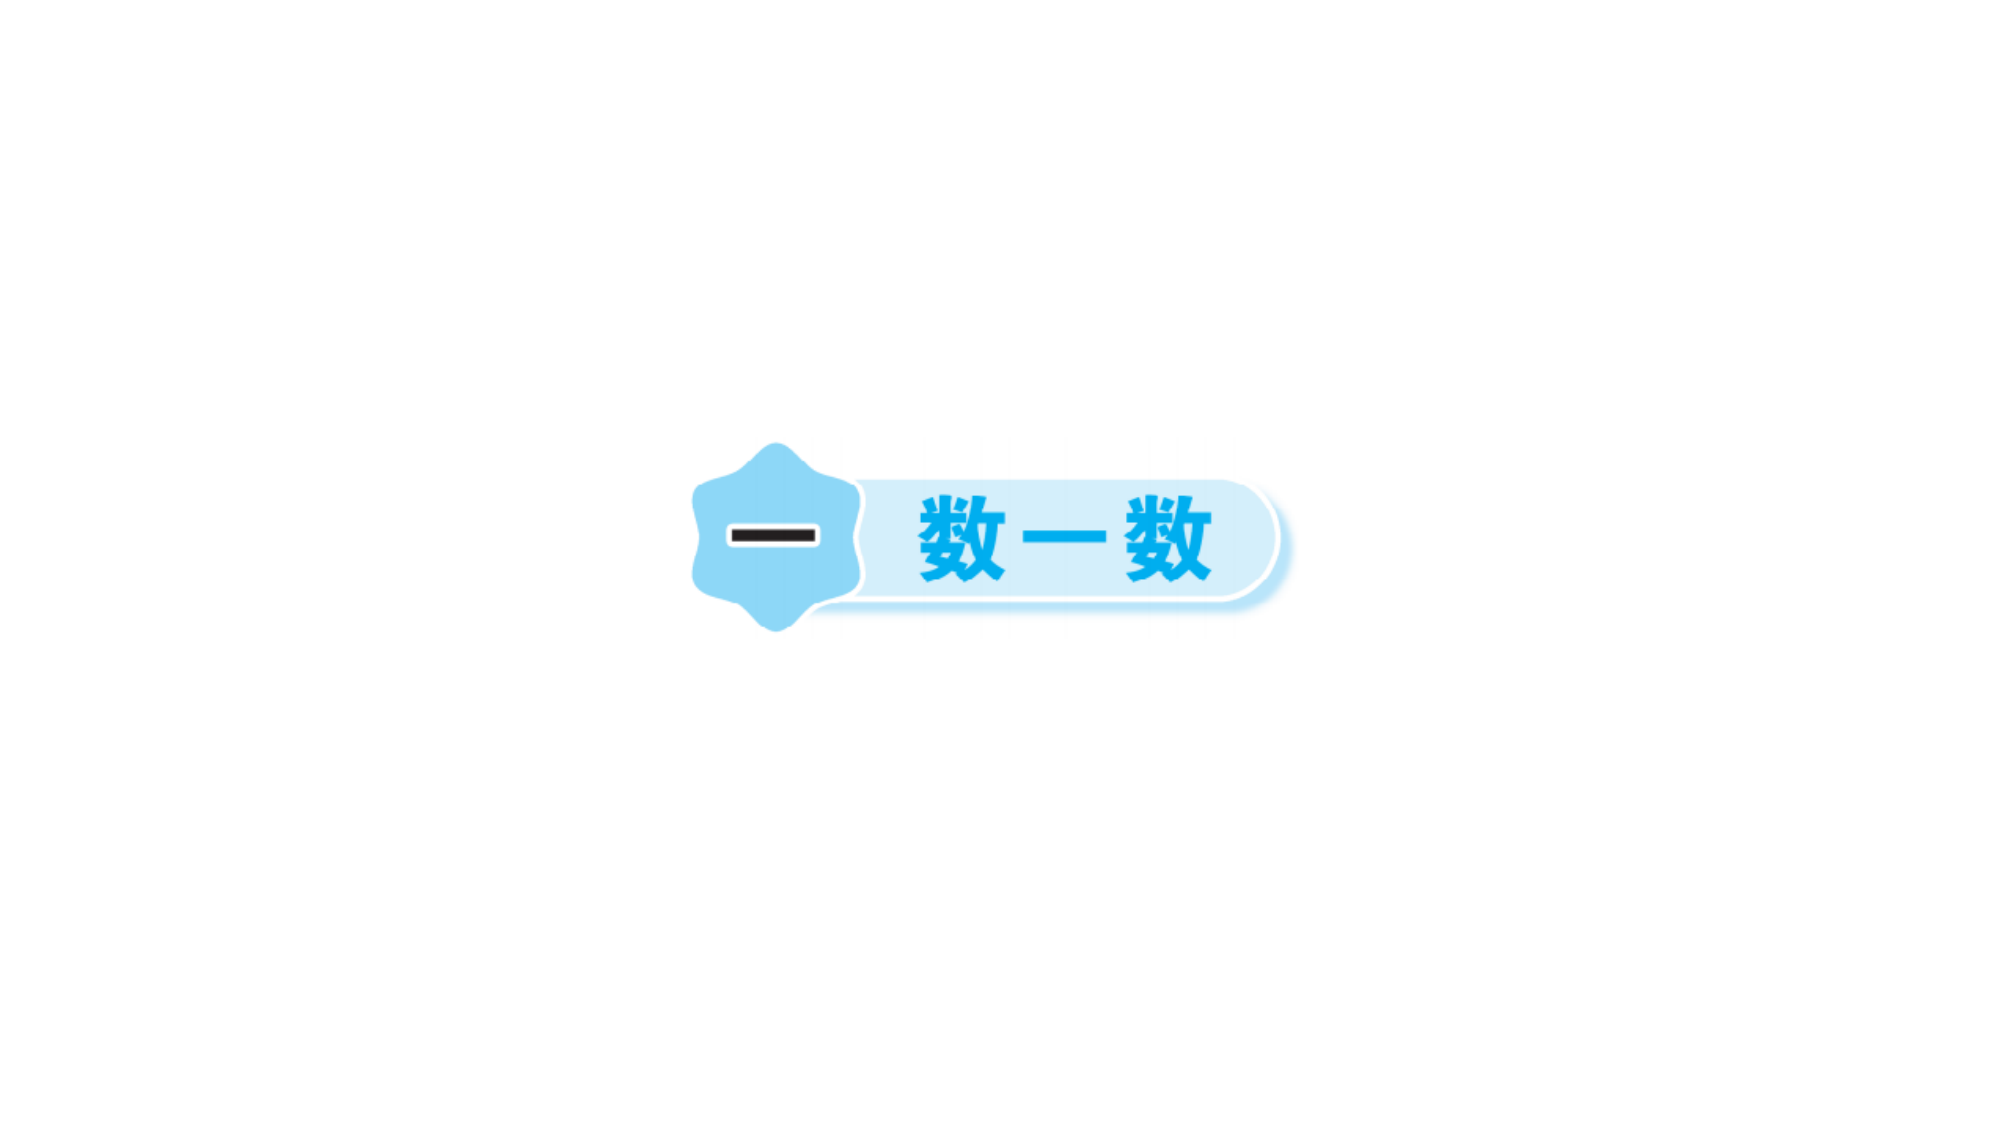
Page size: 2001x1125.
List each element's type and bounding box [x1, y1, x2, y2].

picture [671, 436, 1320, 646]
